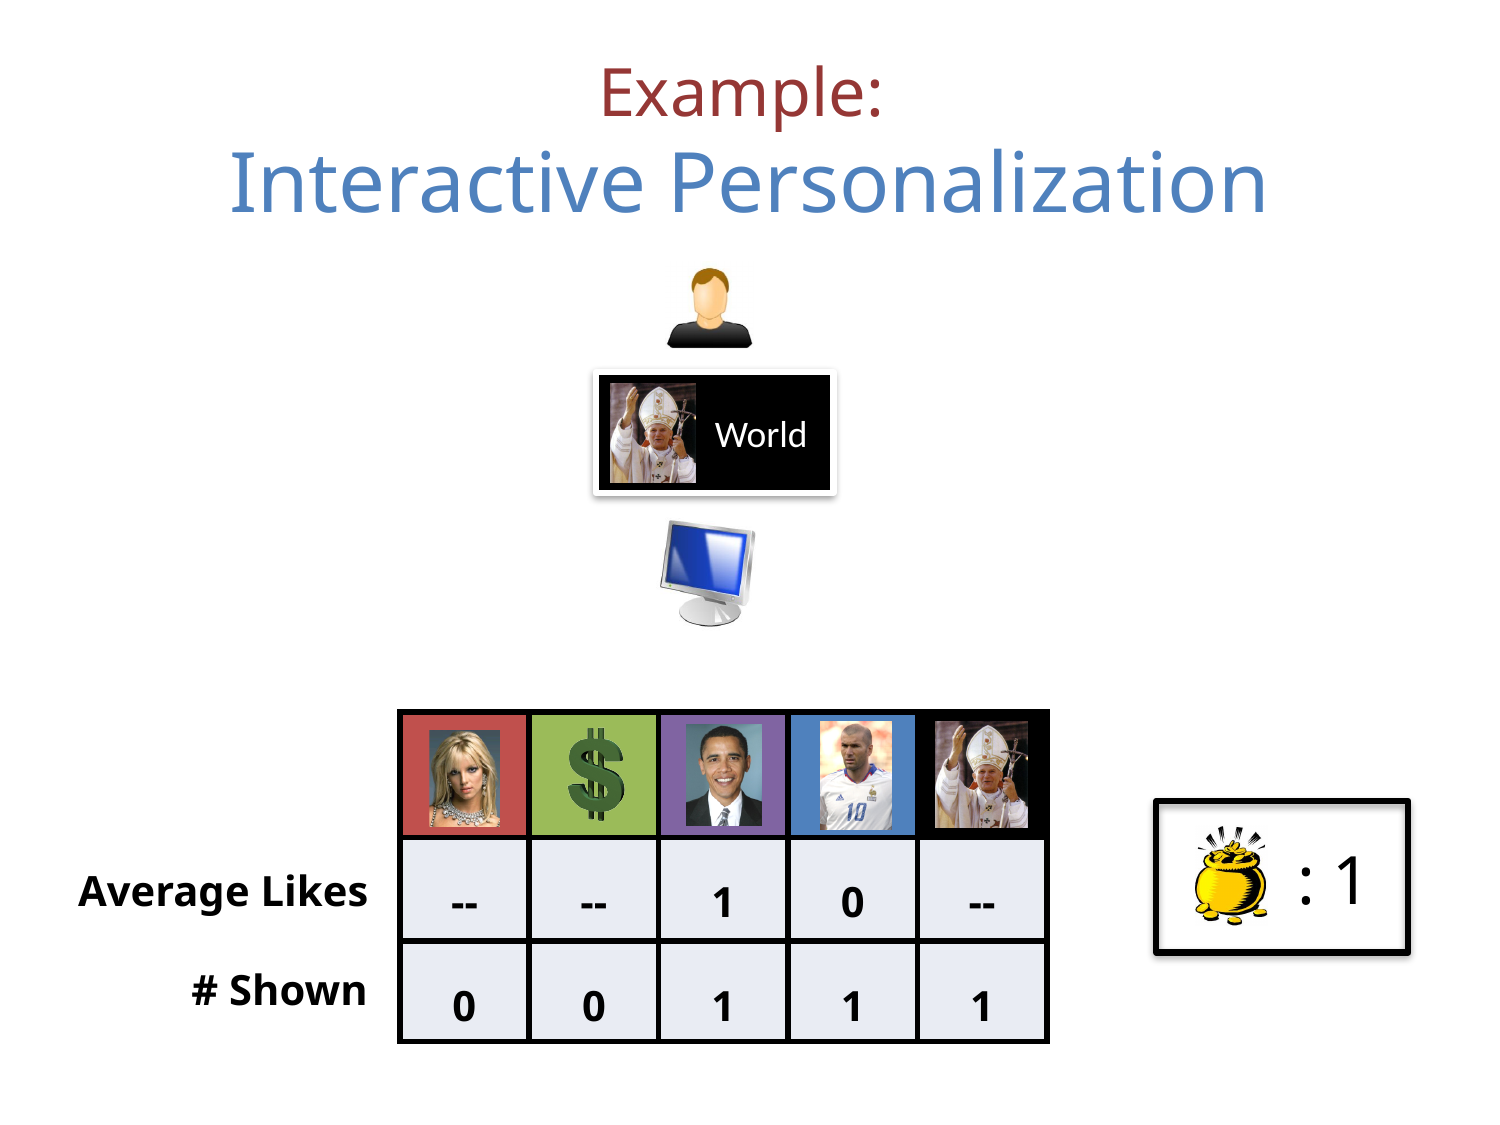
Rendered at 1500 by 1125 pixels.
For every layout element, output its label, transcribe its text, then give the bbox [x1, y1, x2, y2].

table_header [791, 715, 915, 835]
table_cell 0 [532, 944, 656, 1039]
title Example: Interactive Personalization [75, 34, 1425, 244]
picture [429, 730, 501, 827]
table_header [661, 715, 785, 835]
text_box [595, 371, 834, 494]
table_cell 0 [791, 840, 915, 938]
text_box [1155, 800, 1409, 953]
table_cell -- [920, 840, 1044, 938]
picture [686, 723, 762, 826]
table_cell -- [532, 840, 656, 938]
table_cell 0 [403, 944, 526, 1039]
text_box Average Likes [63, 857, 384, 923]
text_box : 1 [1282, 830, 1386, 925]
table_header [403, 715, 526, 835]
table_cell -- [403, 840, 526, 938]
picture [1194, 824, 1269, 927]
table_header [920, 715, 1044, 835]
picture [665, 260, 754, 350]
picture [819, 721, 892, 830]
picture [935, 721, 1028, 828]
picture [549, 723, 650, 825]
picture [615, 494, 799, 673]
table_header [532, 715, 656, 835]
table_cell 1 [791, 944, 915, 1039]
table_cell 1 [661, 840, 785, 938]
table_cell 1 [661, 944, 785, 1039]
table_cell 1 [920, 944, 1044, 1039]
text_box # Shown [176, 956, 383, 1022]
